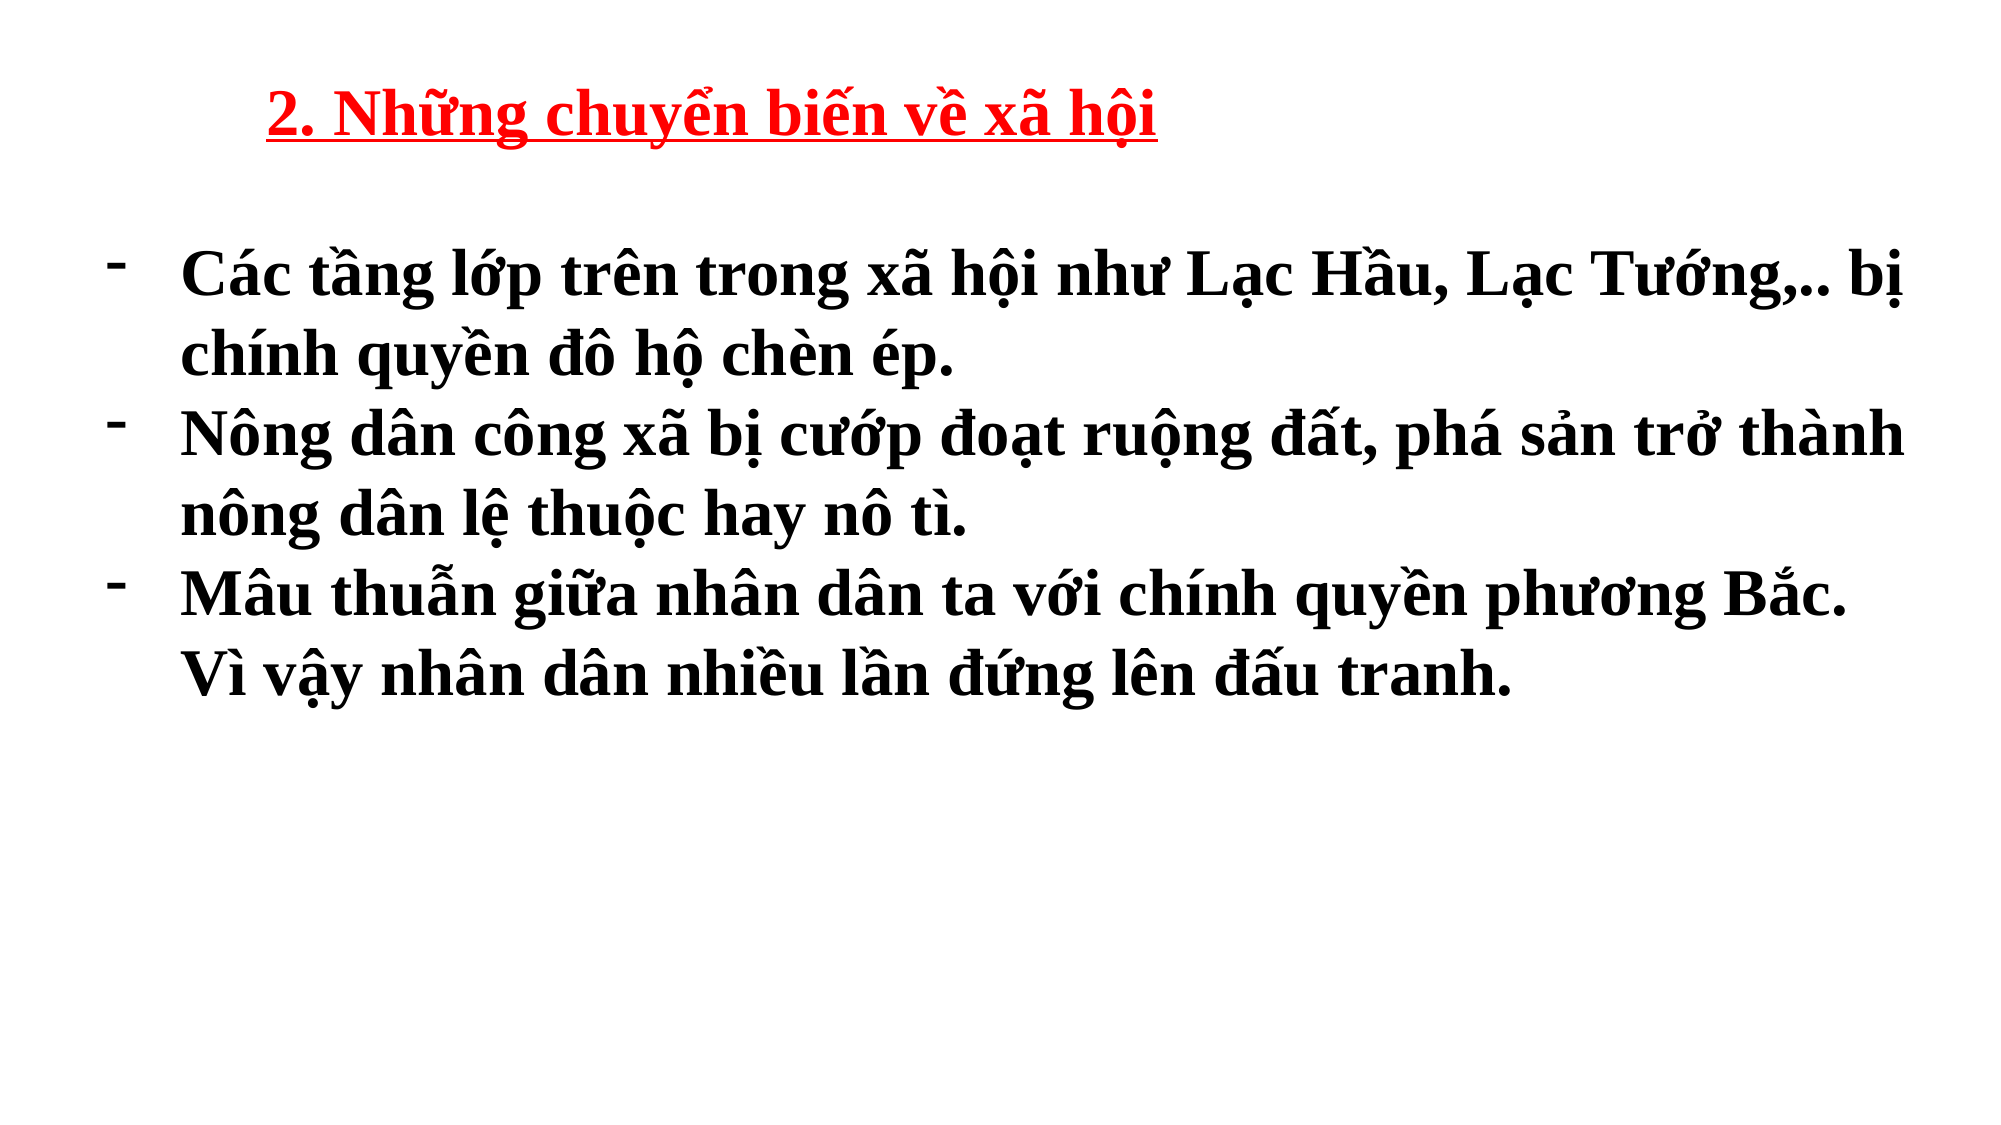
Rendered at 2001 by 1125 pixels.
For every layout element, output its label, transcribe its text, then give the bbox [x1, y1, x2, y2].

text_box Các tầng lớp trên trong xã hội như Lạc Hầu, Lạc Tướng,.. bị chính quyền đô hộ chèn ép. Nông dân công xã bị cướp đoạt ruộng đất, phá sản trở thành nông dân lệ thuộc hay nô tì. Mâu thuẫn giữa nhân dân ta với chính quyền phương Bắc. Vì vậy nhân dân nhiều lần đứng lên đấu tranh. [90, 221, 1932, 717]
text_box 2. Những chuyển biến về xã hội [251, 60, 1424, 201]
